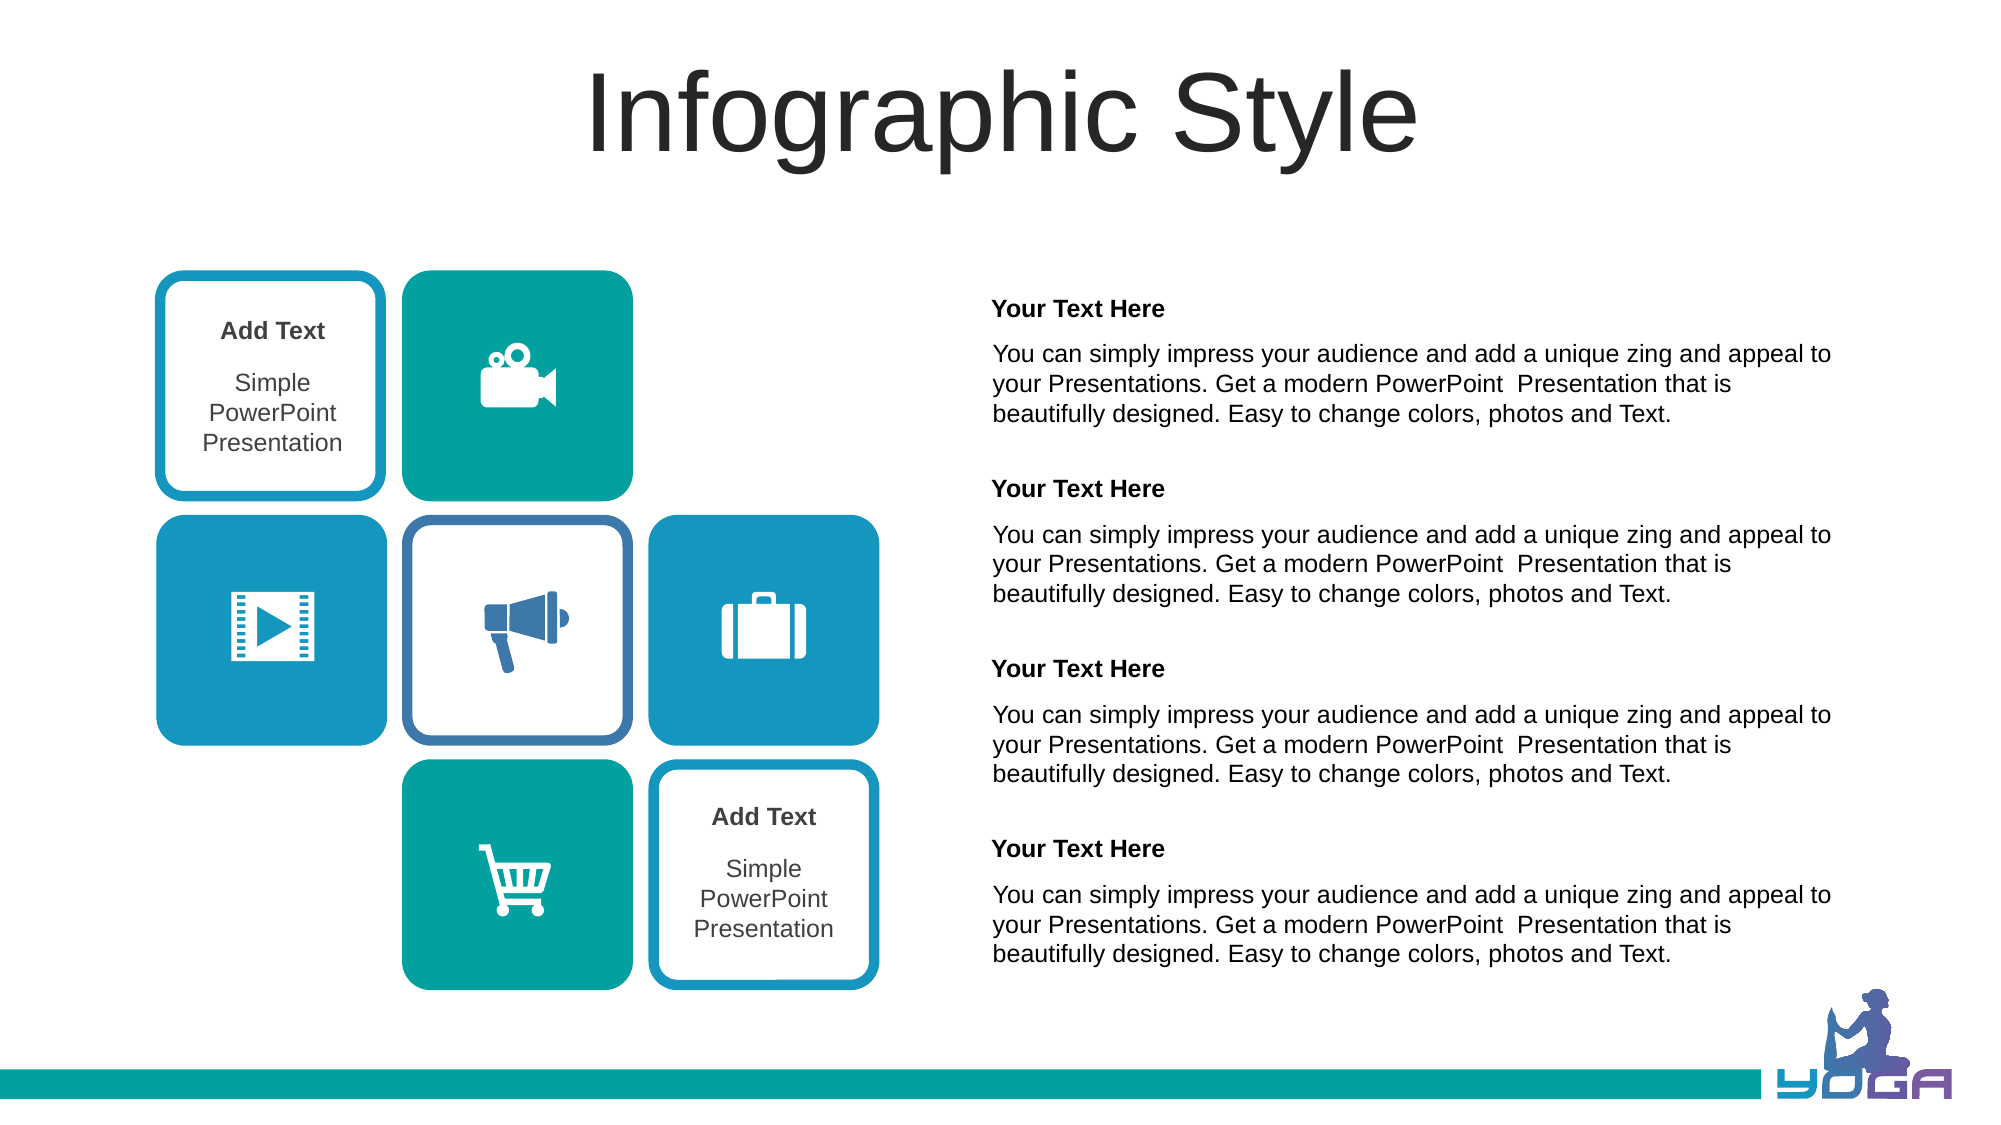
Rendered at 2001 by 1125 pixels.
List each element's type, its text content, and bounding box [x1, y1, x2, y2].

text_box [406, 519, 629, 742]
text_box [976, 285, 1858, 437]
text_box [976, 825, 1858, 977]
text_box [406, 763, 629, 987]
text_box [652, 763, 876, 987]
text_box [662, 793, 866, 951]
text_box [159, 274, 382, 498]
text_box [175, 307, 371, 465]
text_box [976, 465, 1858, 617]
text_box [720, 602, 735, 660]
text_box [793, 602, 808, 660]
text_box [230, 591, 315, 662]
list Infographic Style [53, 55, 1952, 175]
text_box [483, 590, 571, 675]
text_box [477, 842, 552, 918]
text_box [479, 341, 557, 409]
text_box [652, 519, 876, 742]
text_box [736, 590, 791, 660]
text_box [976, 645, 1858, 797]
text_box [160, 519, 384, 742]
text_box [406, 274, 629, 498]
